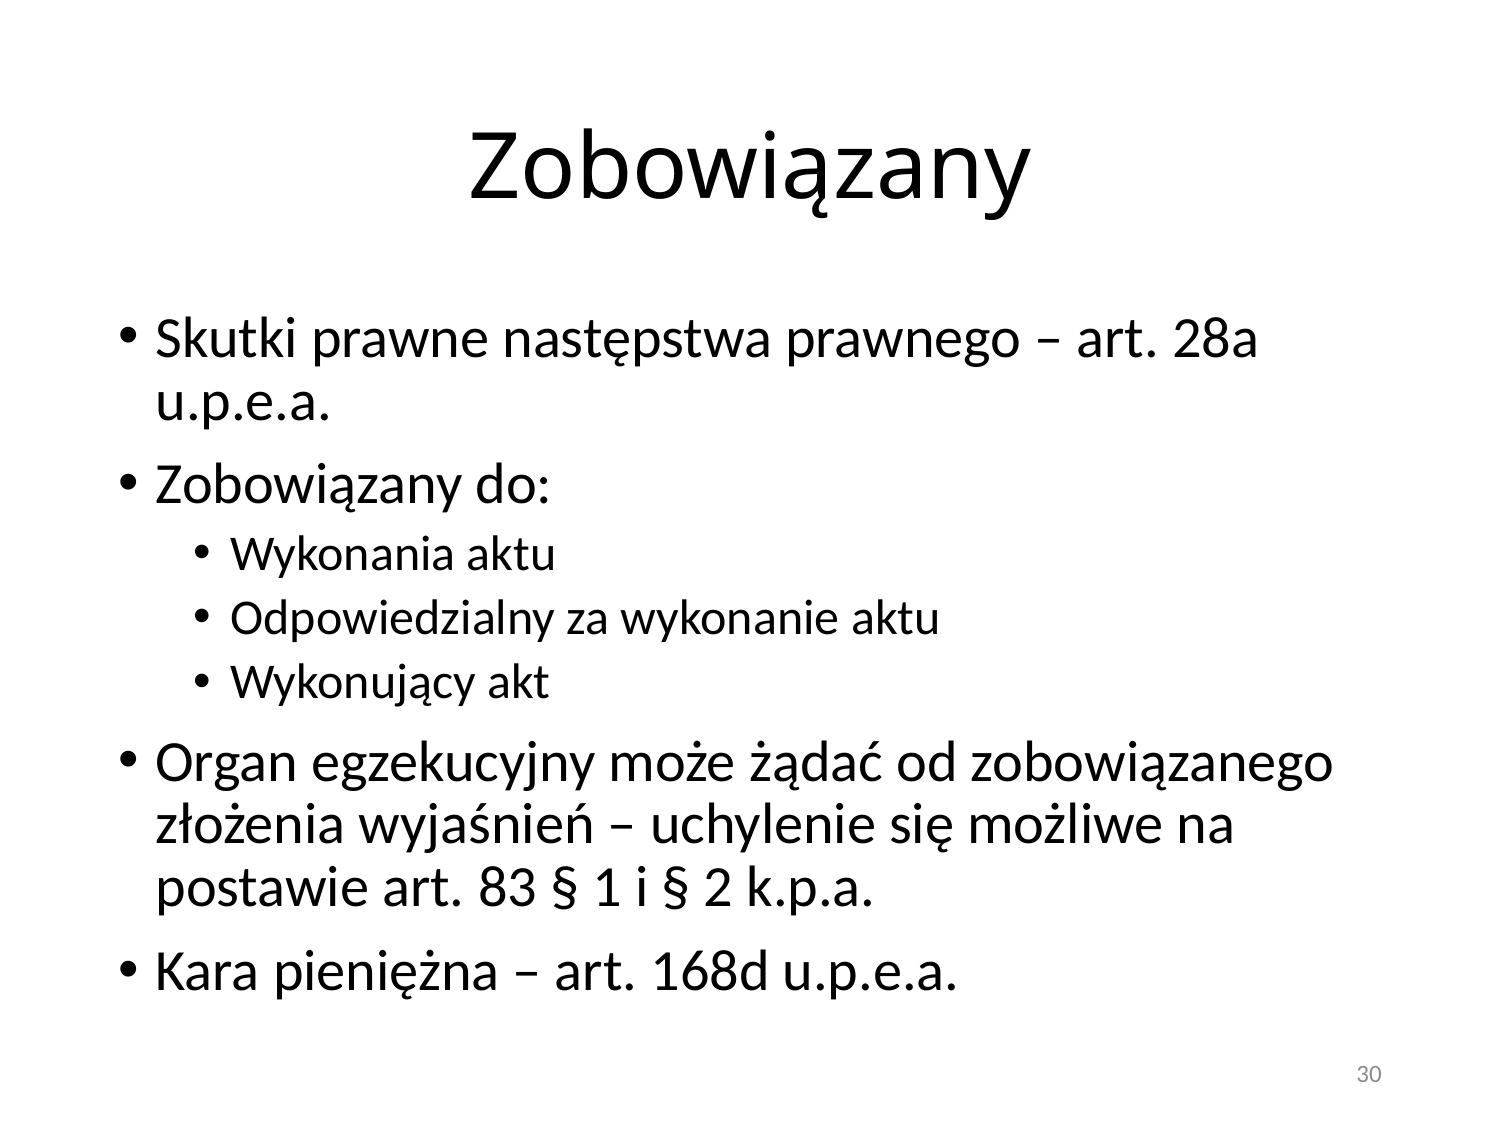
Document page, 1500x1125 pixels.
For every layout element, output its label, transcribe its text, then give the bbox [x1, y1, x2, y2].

slide_number 30 [1059, 1042, 1397, 1103]
title Zobowiązany [103, 59, 1397, 278]
list Skutki prawne następstwa prawnego – art. 28a u.p.e.a. Zobowiązany do: Wykonania aktu Odpowiedzialny za wykonanie aktu Wykonujący akt Organ egzekucyjny może żądać od zobowiązanego złożenia wyjaśnień – uchylenie się możliwe na postawie art. 83 § 1 i § 2 k.p.a. Kara pieniężna – art. 168d u.p.e.a. [103, 299, 1397, 1014]
